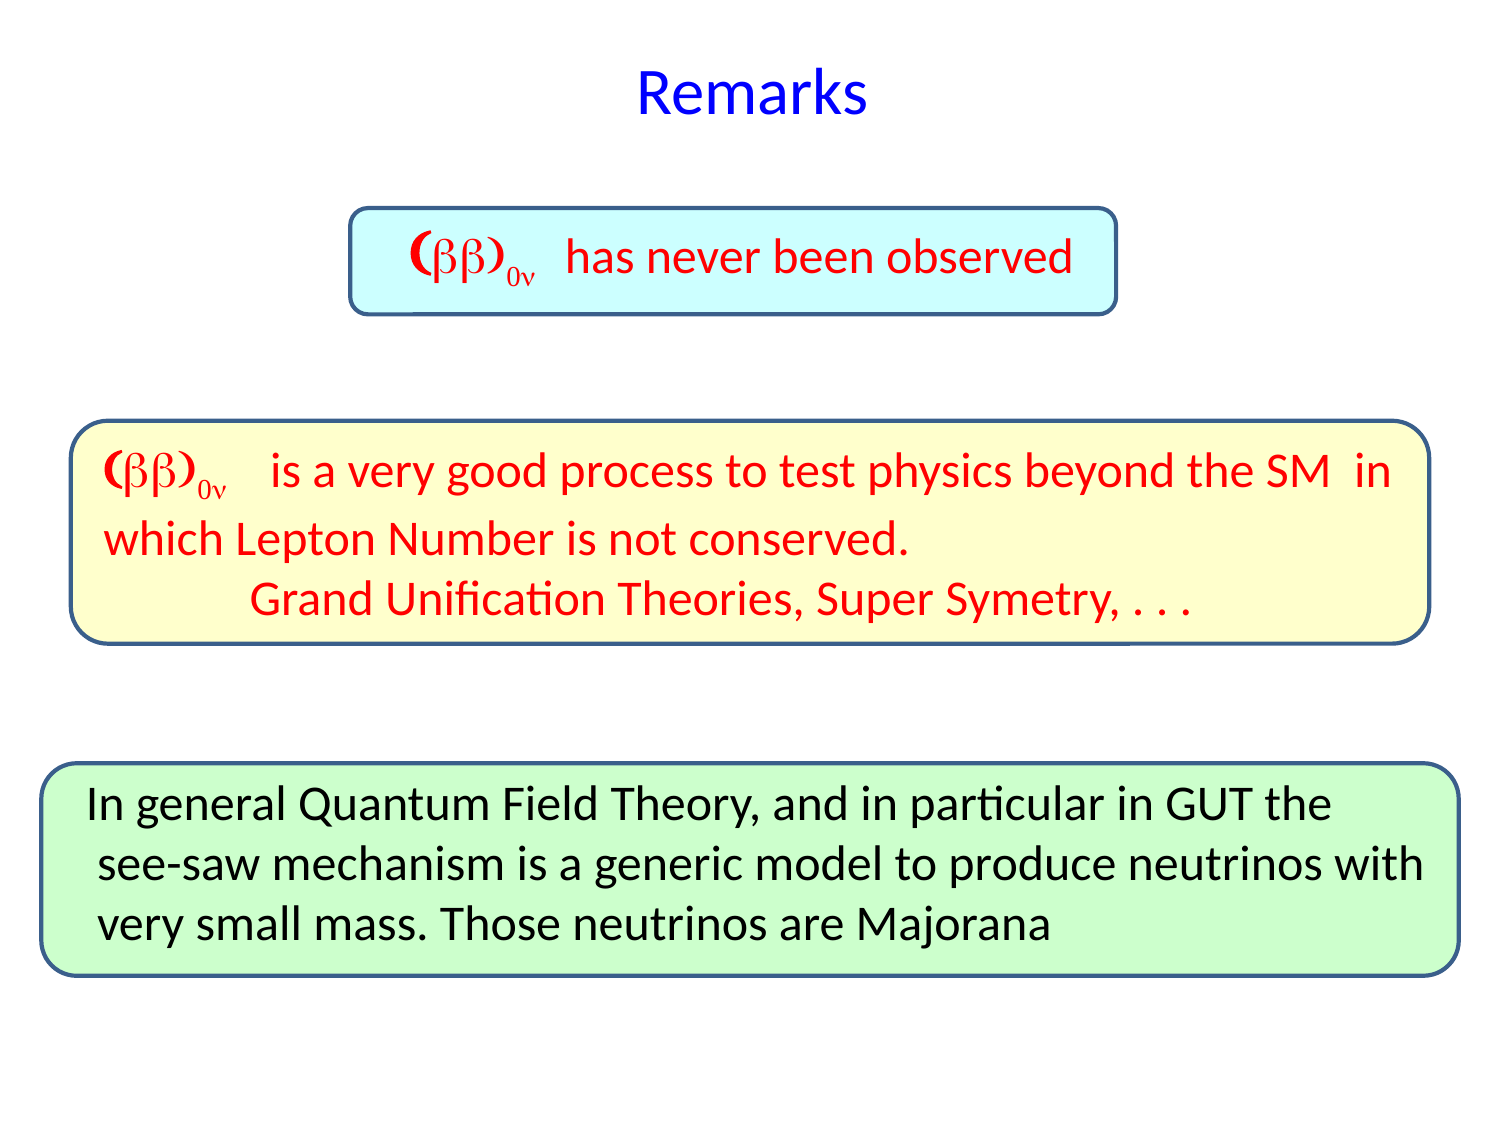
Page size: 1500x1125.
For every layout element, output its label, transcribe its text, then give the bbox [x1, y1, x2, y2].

text_box [39, 761, 1461, 978]
text_box [348, 205, 1119, 317]
text_box (bb)0n is a very good process to test physics beyond the SM in which Lepton Number is not conserved. Grand Unification Theories, Super Symetry, . . . [88, 429, 1471, 633]
text_box Remarks [621, 40, 899, 136]
text_box [68, 418, 1421, 646]
text_box (bb)0n has never been observed [394, 208, 1112, 300]
text_box In general Quantum Field Theory, and in particular in GUT the see-saw mechanism is a generic model to produce neutrinos with very small mass. Those neutrinos are Majorana [71, 763, 1441, 958]
